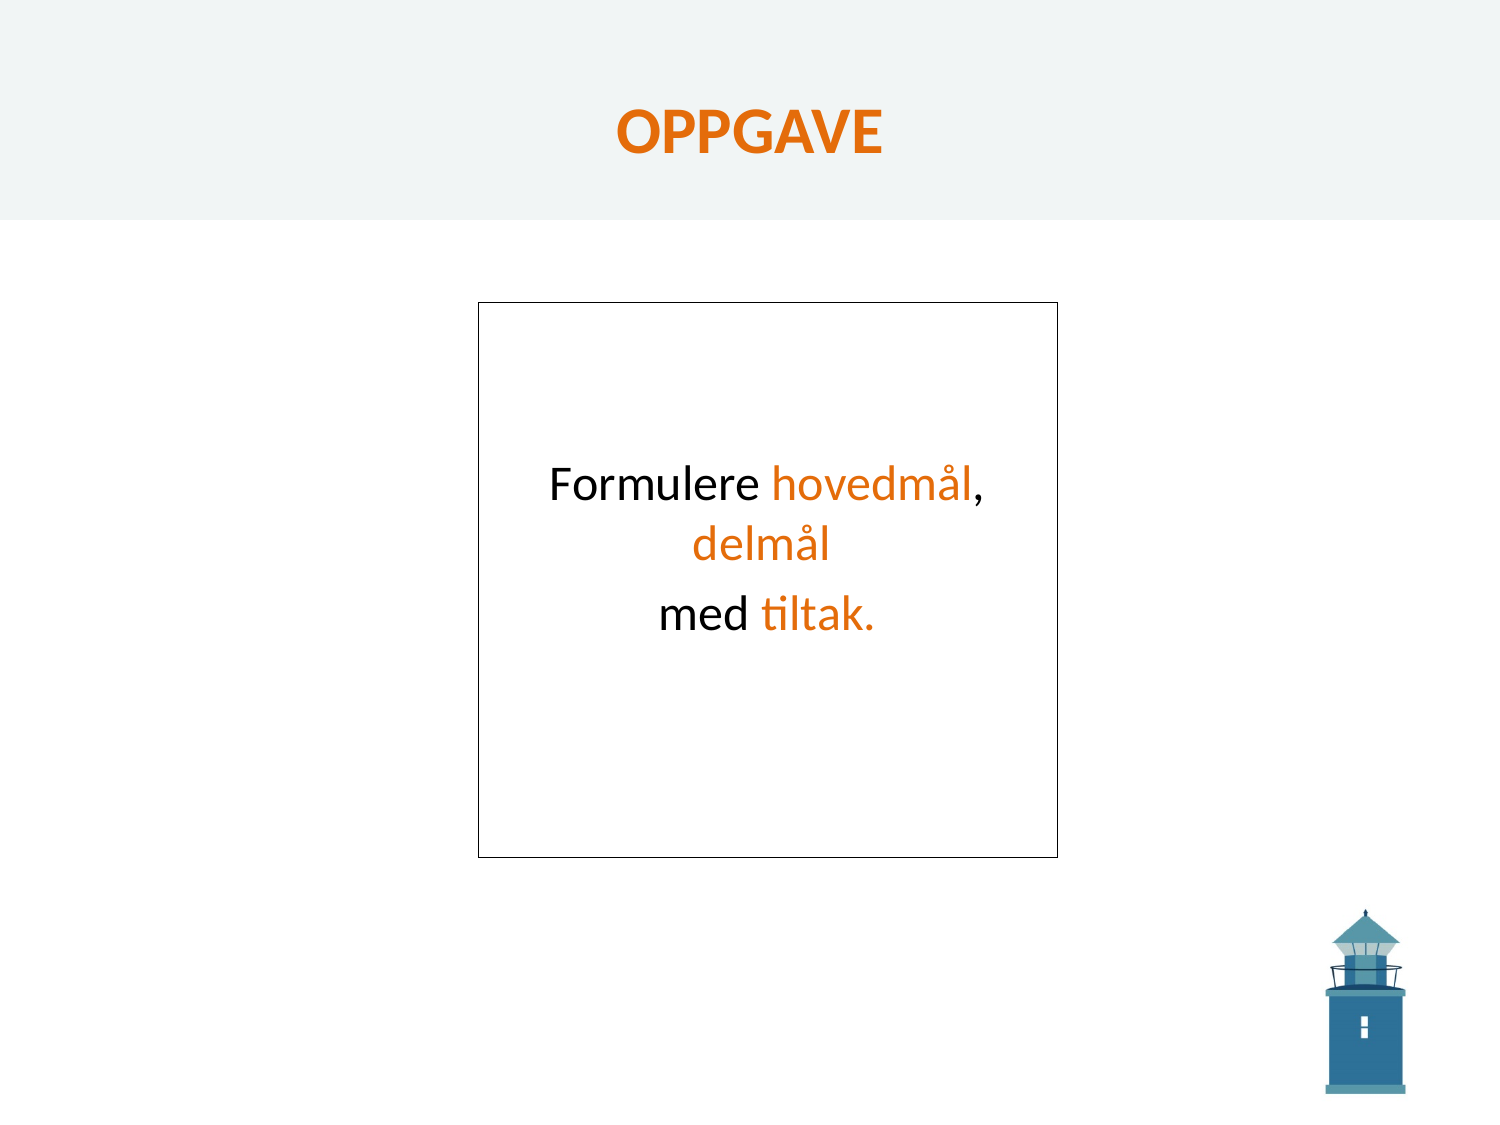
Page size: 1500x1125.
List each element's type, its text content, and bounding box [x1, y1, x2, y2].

text_box Formulere hovedmål, delmål med tiltak. [478, 302, 1058, 858]
picture [1222, 904, 1500, 1102]
title OPPGAVE [75, 45, 1425, 209]
